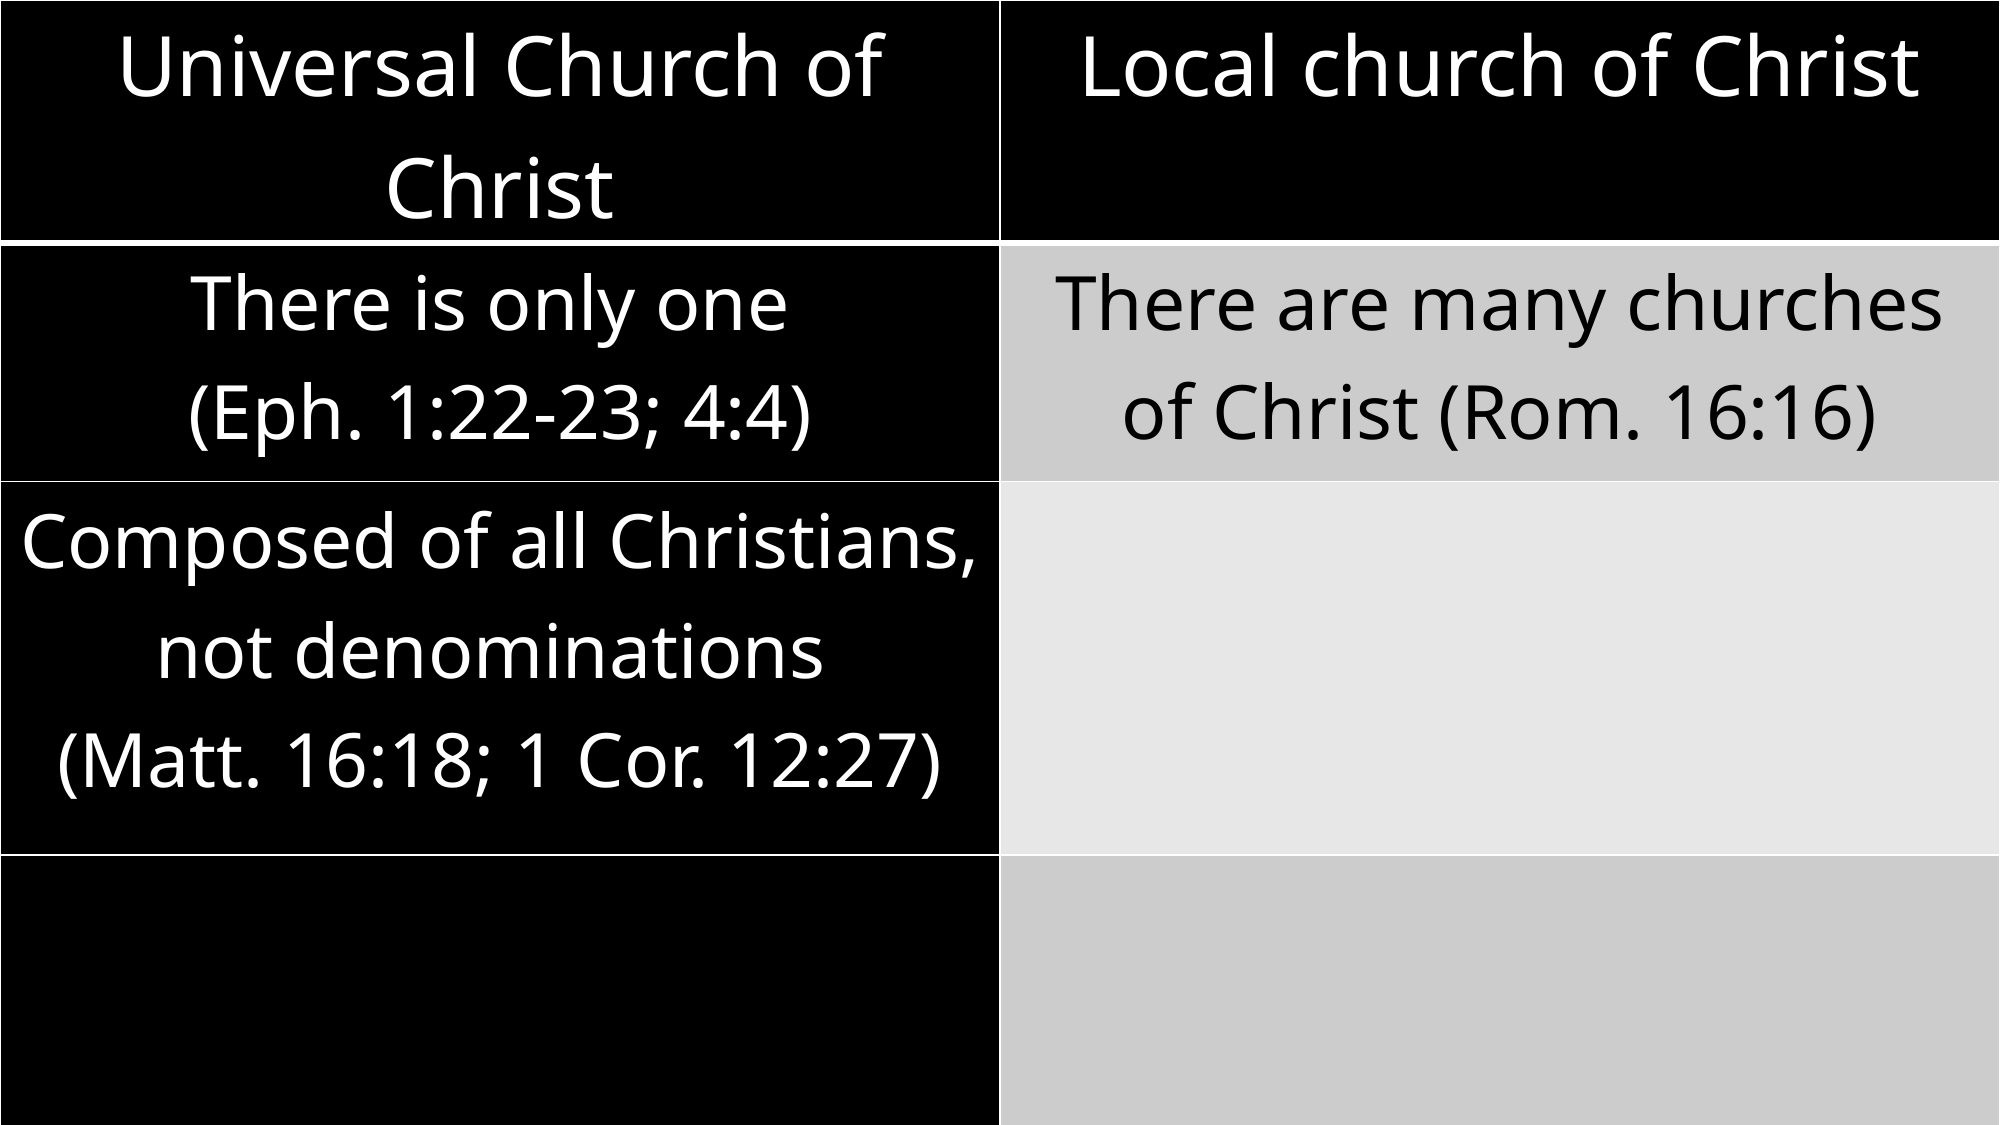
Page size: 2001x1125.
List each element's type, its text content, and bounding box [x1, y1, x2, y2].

table_header Local church of Christ [1001, 1, 1999, 240]
table_cell There is only one (Eph. 1:22-23; 4:4) [1, 246, 999, 481]
table_cell [1, 856, 999, 1125]
table_cell [1001, 856, 1999, 1125]
table_header Universal Church of Christ [1, 1, 999, 240]
table_cell Composed of all Christians, not denominations (Matt. 16:18; 1 Cor. 12:27) [1, 482, 999, 854]
table_cell [1001, 482, 1999, 854]
table_cell There are many churches of Christ (Rom. 16:16) [1001, 246, 1999, 481]
